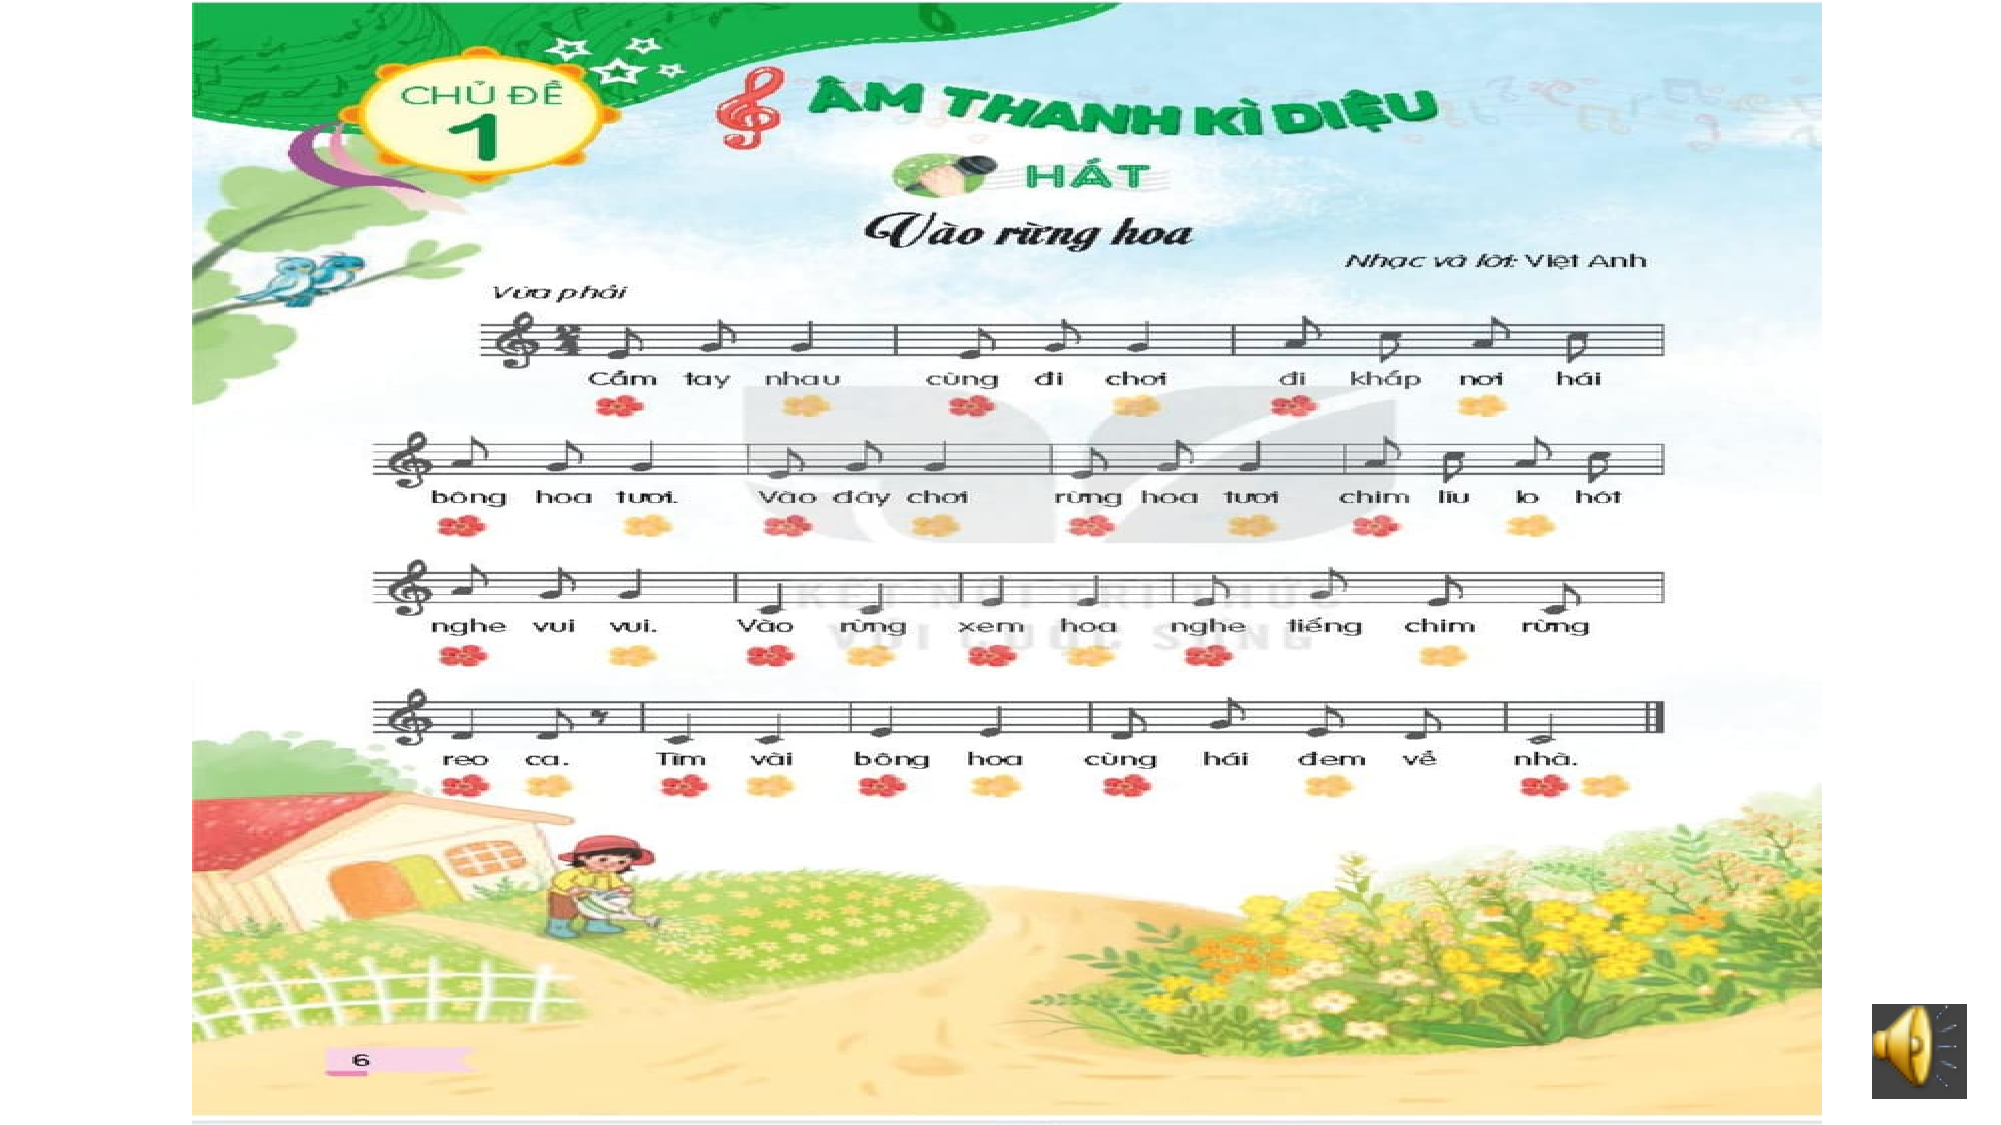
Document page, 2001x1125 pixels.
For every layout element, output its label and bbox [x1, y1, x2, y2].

picture [1870, 1003, 1968, 1100]
list [192, 1, 1823, 1125]
